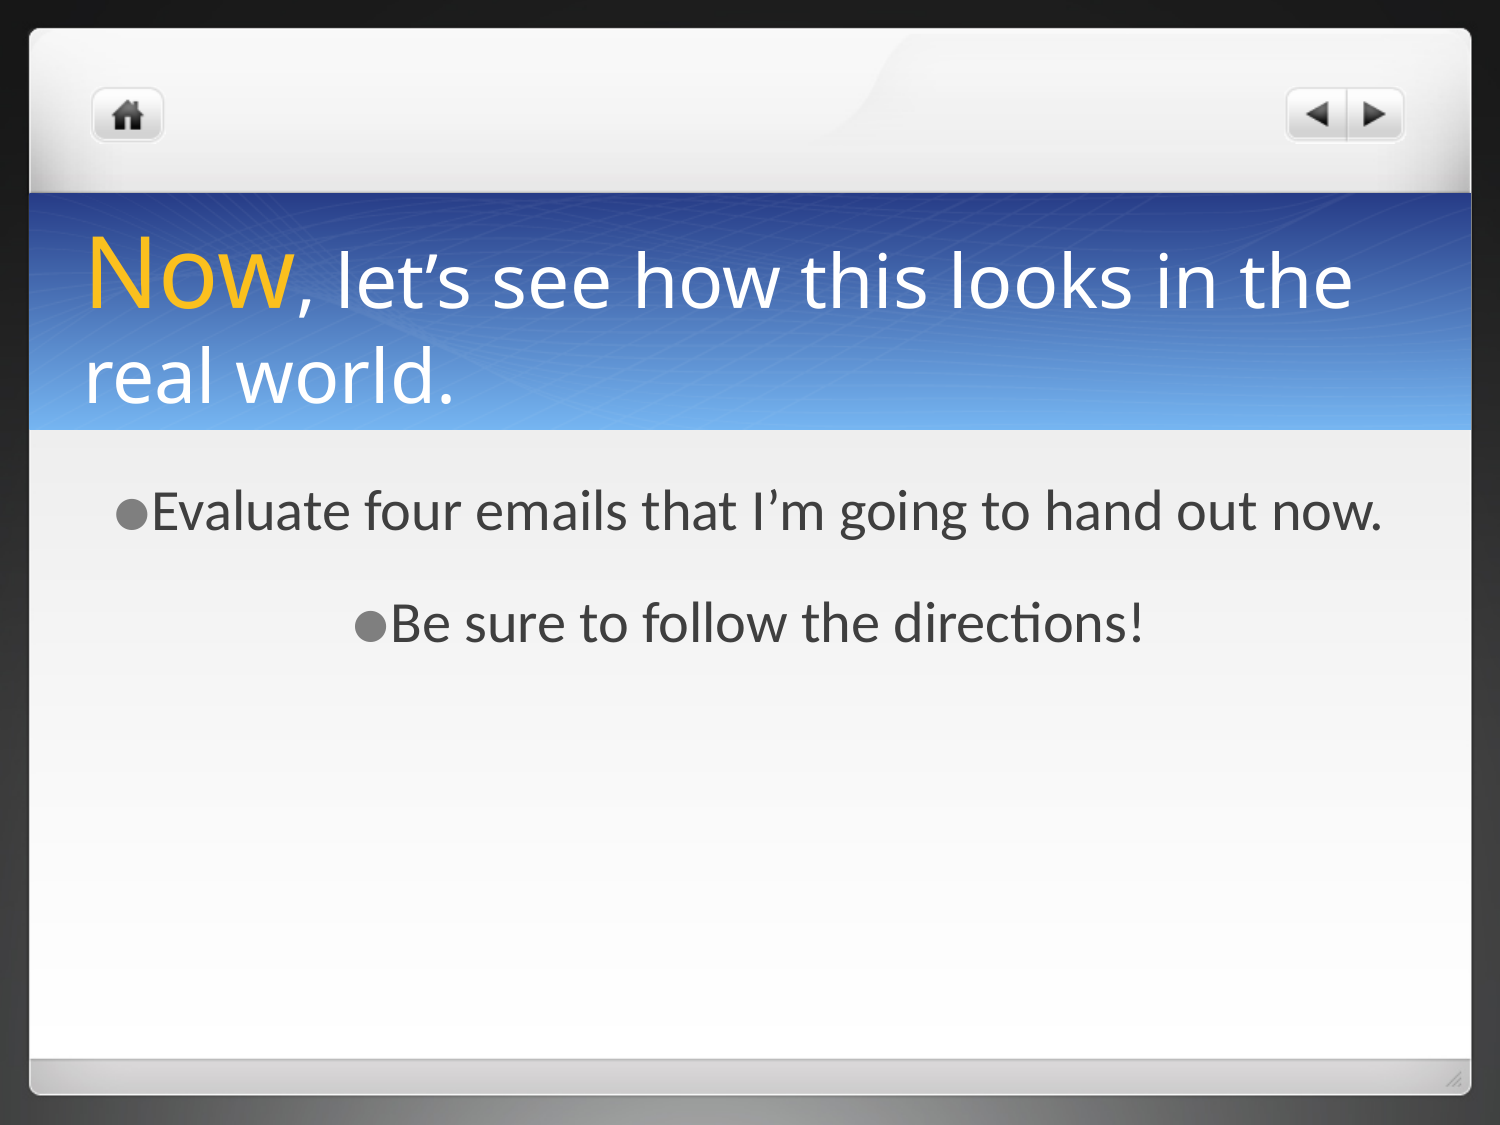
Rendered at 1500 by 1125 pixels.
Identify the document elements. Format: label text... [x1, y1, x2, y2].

picture [0, 0, 1500, 1125]
list Evaluate four emails that I’m going to hand out now. Be sure to follow the directions! [68, 464, 1432, 1038]
title Now, let’s see how this looks in the real world. [68, 238, 1432, 427]
